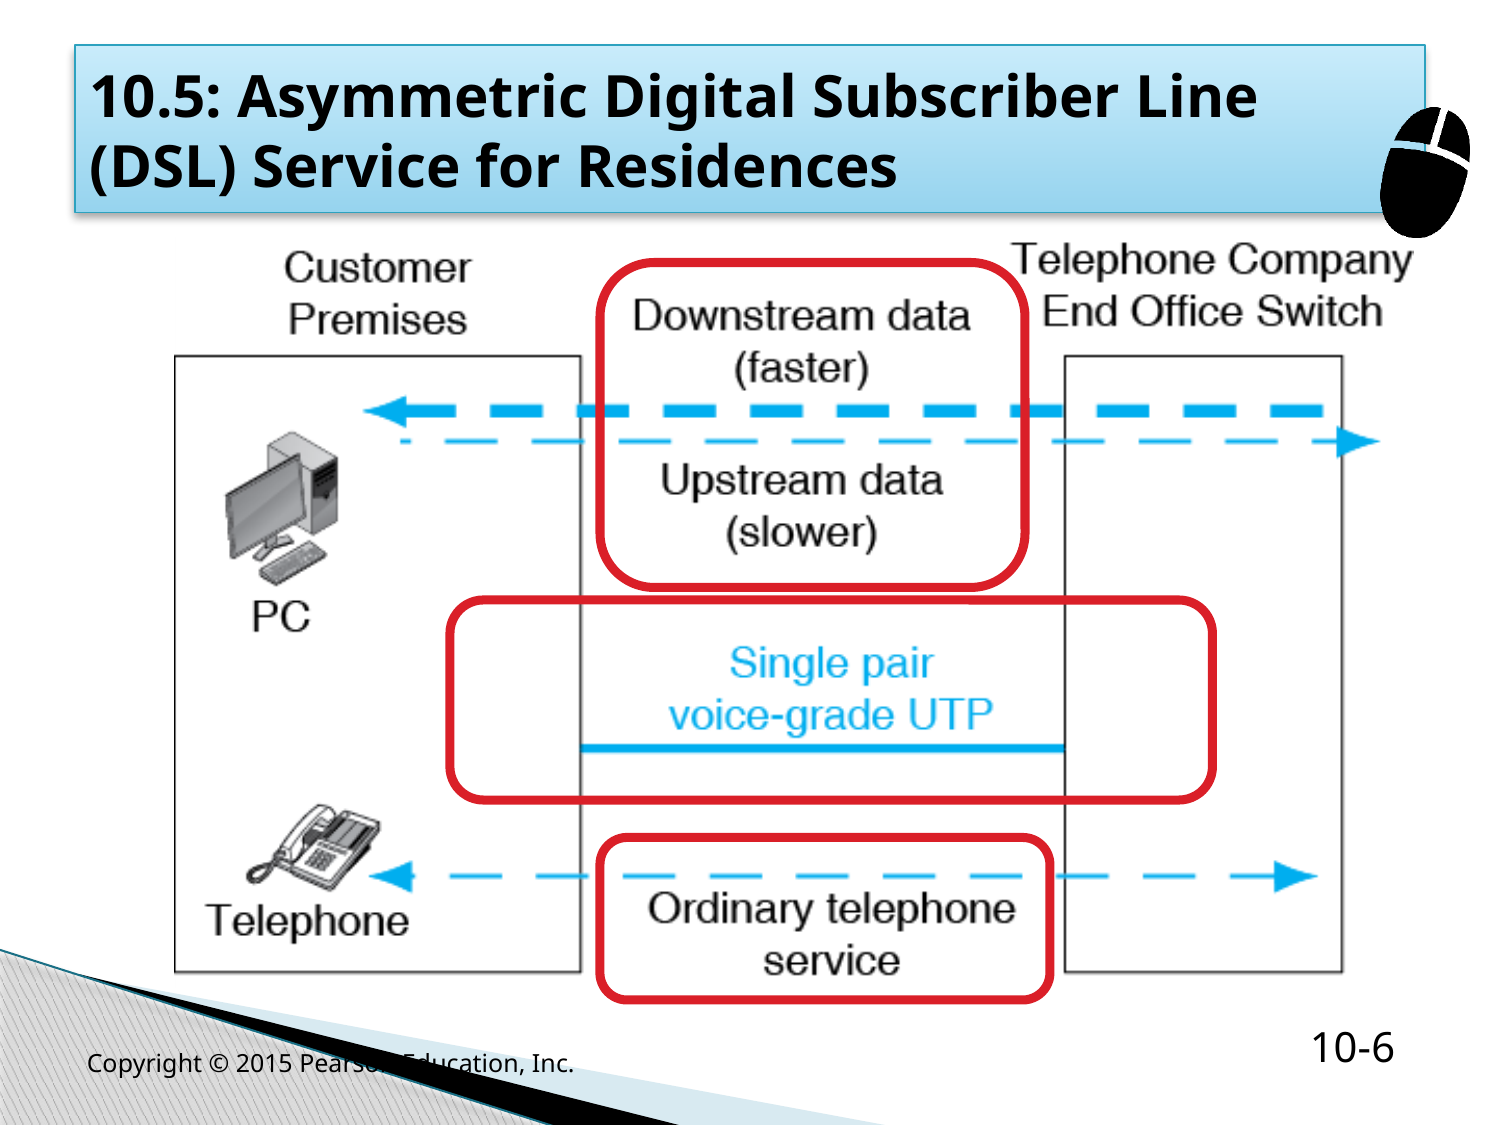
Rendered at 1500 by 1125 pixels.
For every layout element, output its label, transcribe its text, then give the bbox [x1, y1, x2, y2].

text_box [609, 999, 1041, 1005]
title 10.5: Asymmetric Digital Subscriber Line (DSL) Service for Residences [74, 44, 1426, 213]
slide_number 10-6 [1149, 1025, 1410, 1085]
picture [1379, 107, 1470, 238]
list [174, 237, 1415, 988]
footer Copyright © 2015 Pearson Education, Inc. [37, 1025, 625, 1085]
